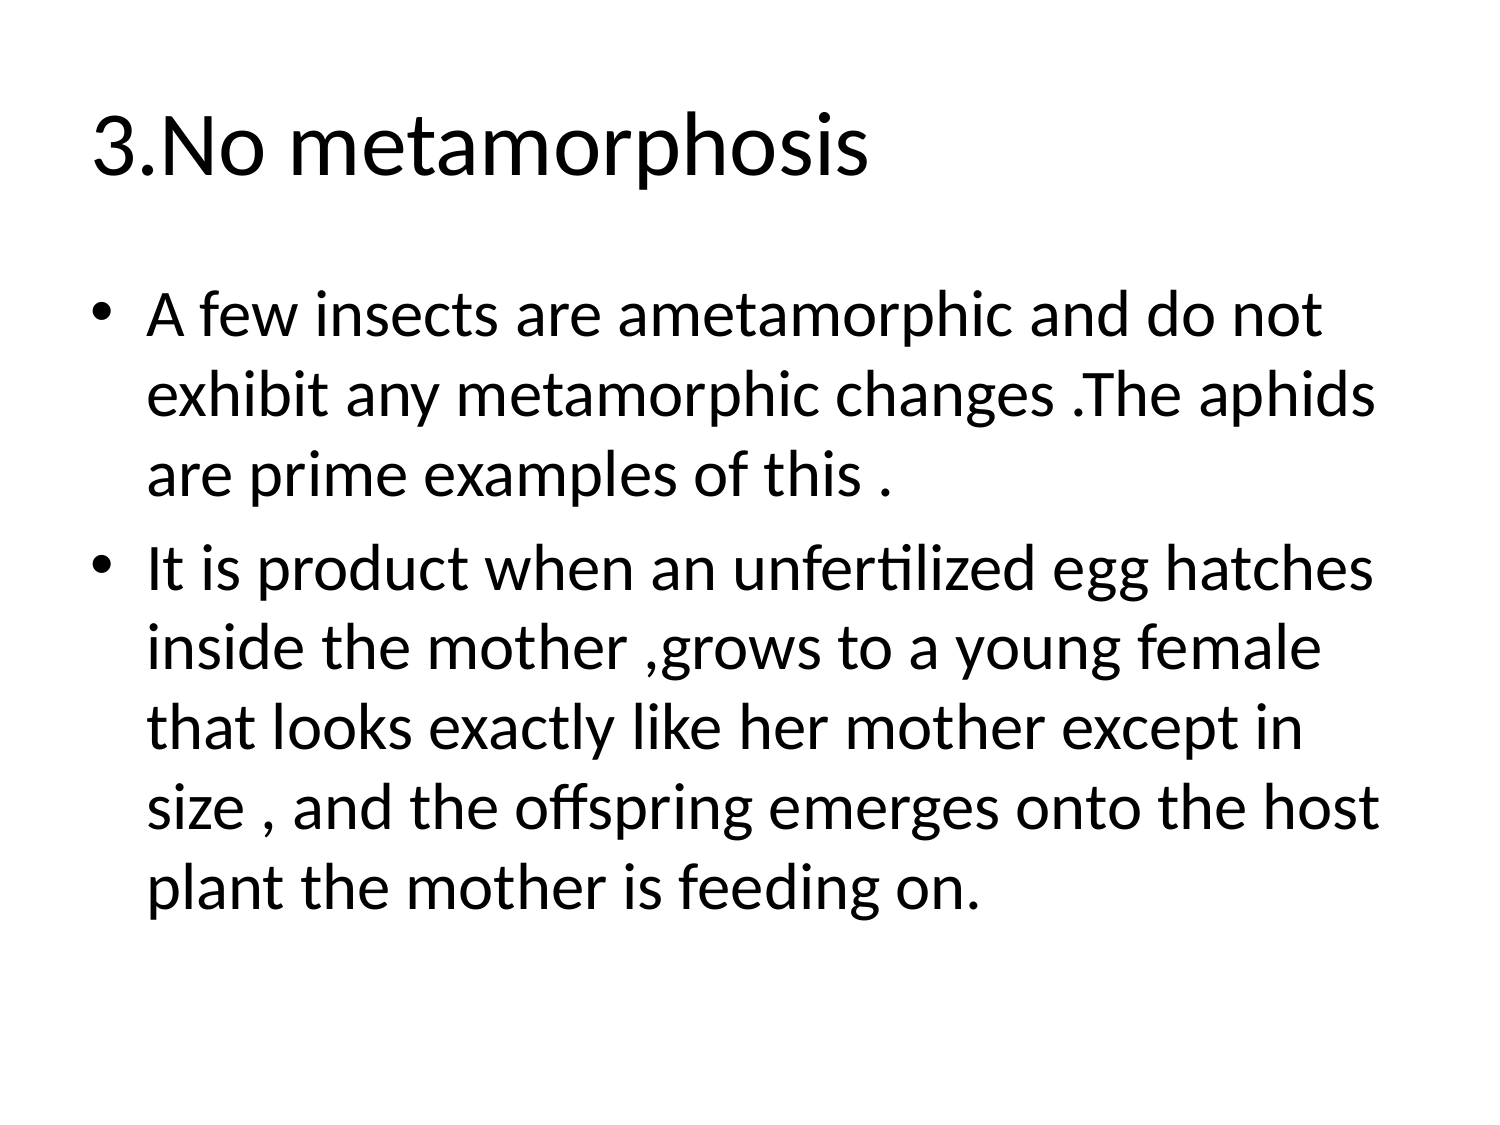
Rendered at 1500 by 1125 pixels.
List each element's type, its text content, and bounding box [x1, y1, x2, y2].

title 3.No metamorphosis [75, 45, 1425, 233]
list A few insects are ametamorphic and do not exhibit any metamorphic changes .The aphids are prime examples of this . It is product when an unfertilized egg hatches inside the mother ,grows to a young female that looks exactly like her mother except in size , and the offspring emerges onto the host plant the mother is feeding on. [75, 262, 1425, 1005]
